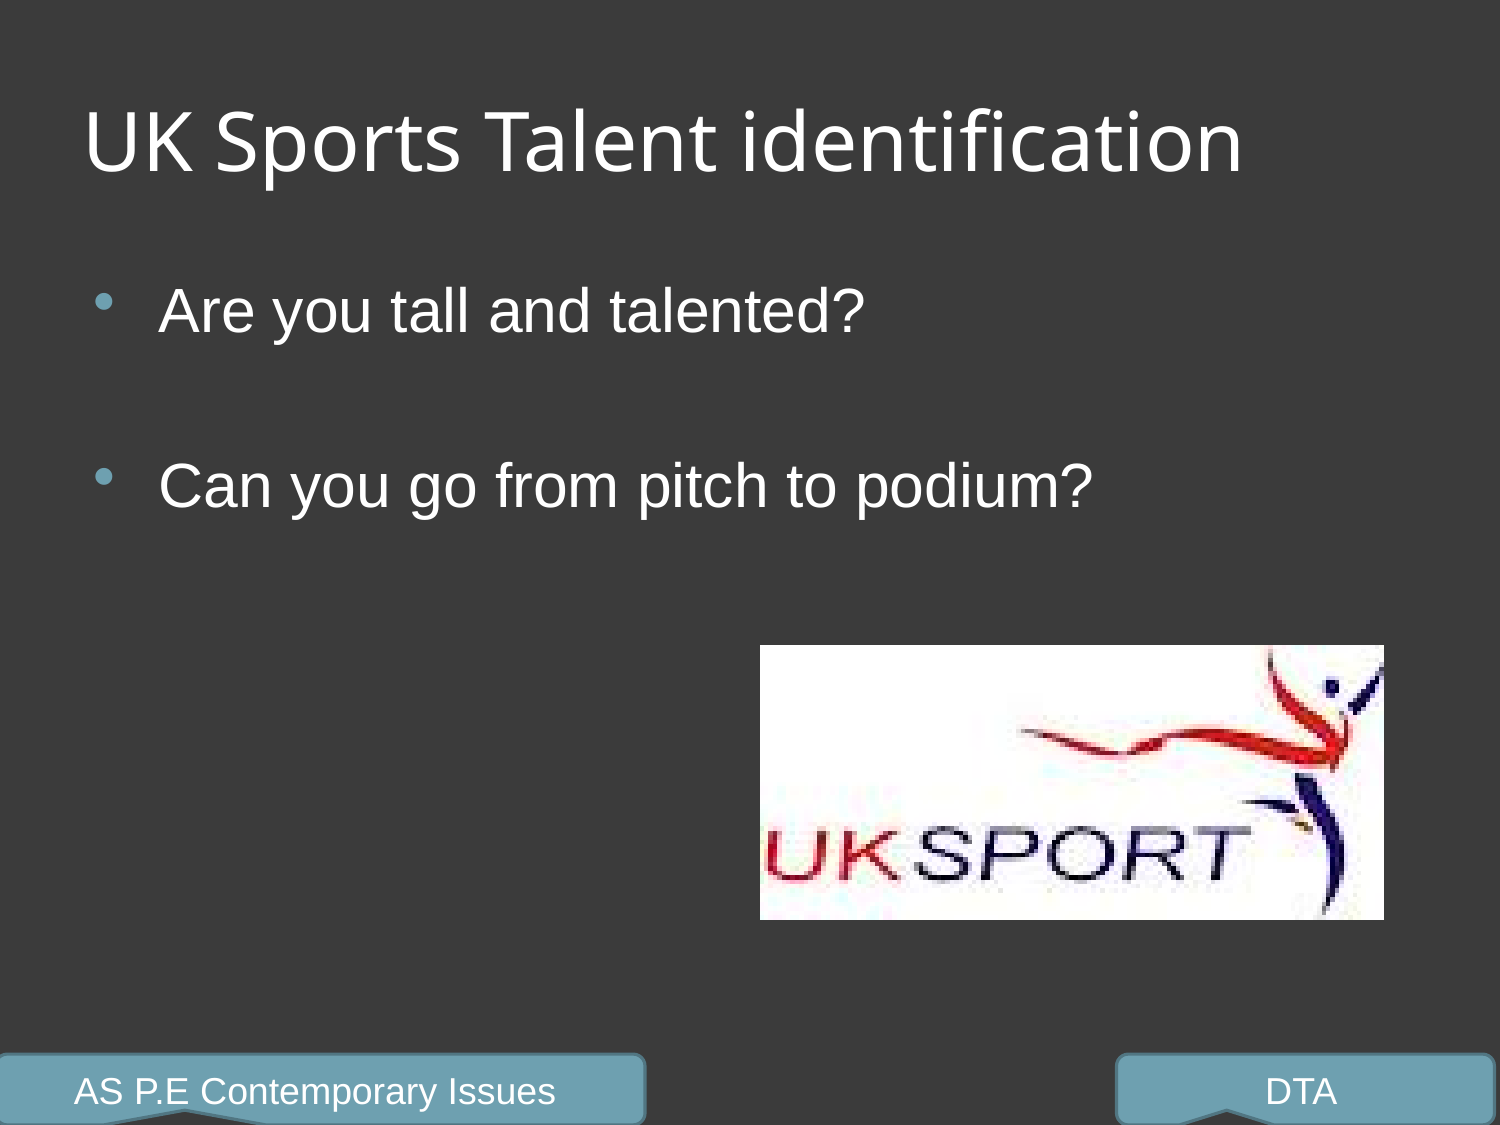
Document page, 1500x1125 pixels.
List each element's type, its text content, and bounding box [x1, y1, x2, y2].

title UK Sports Talent identification [75, 45, 1300, 233]
picture [760, 644, 1384, 920]
list Are you tall and talented? Can you go from pitch to podium? [75, 262, 1300, 1005]
